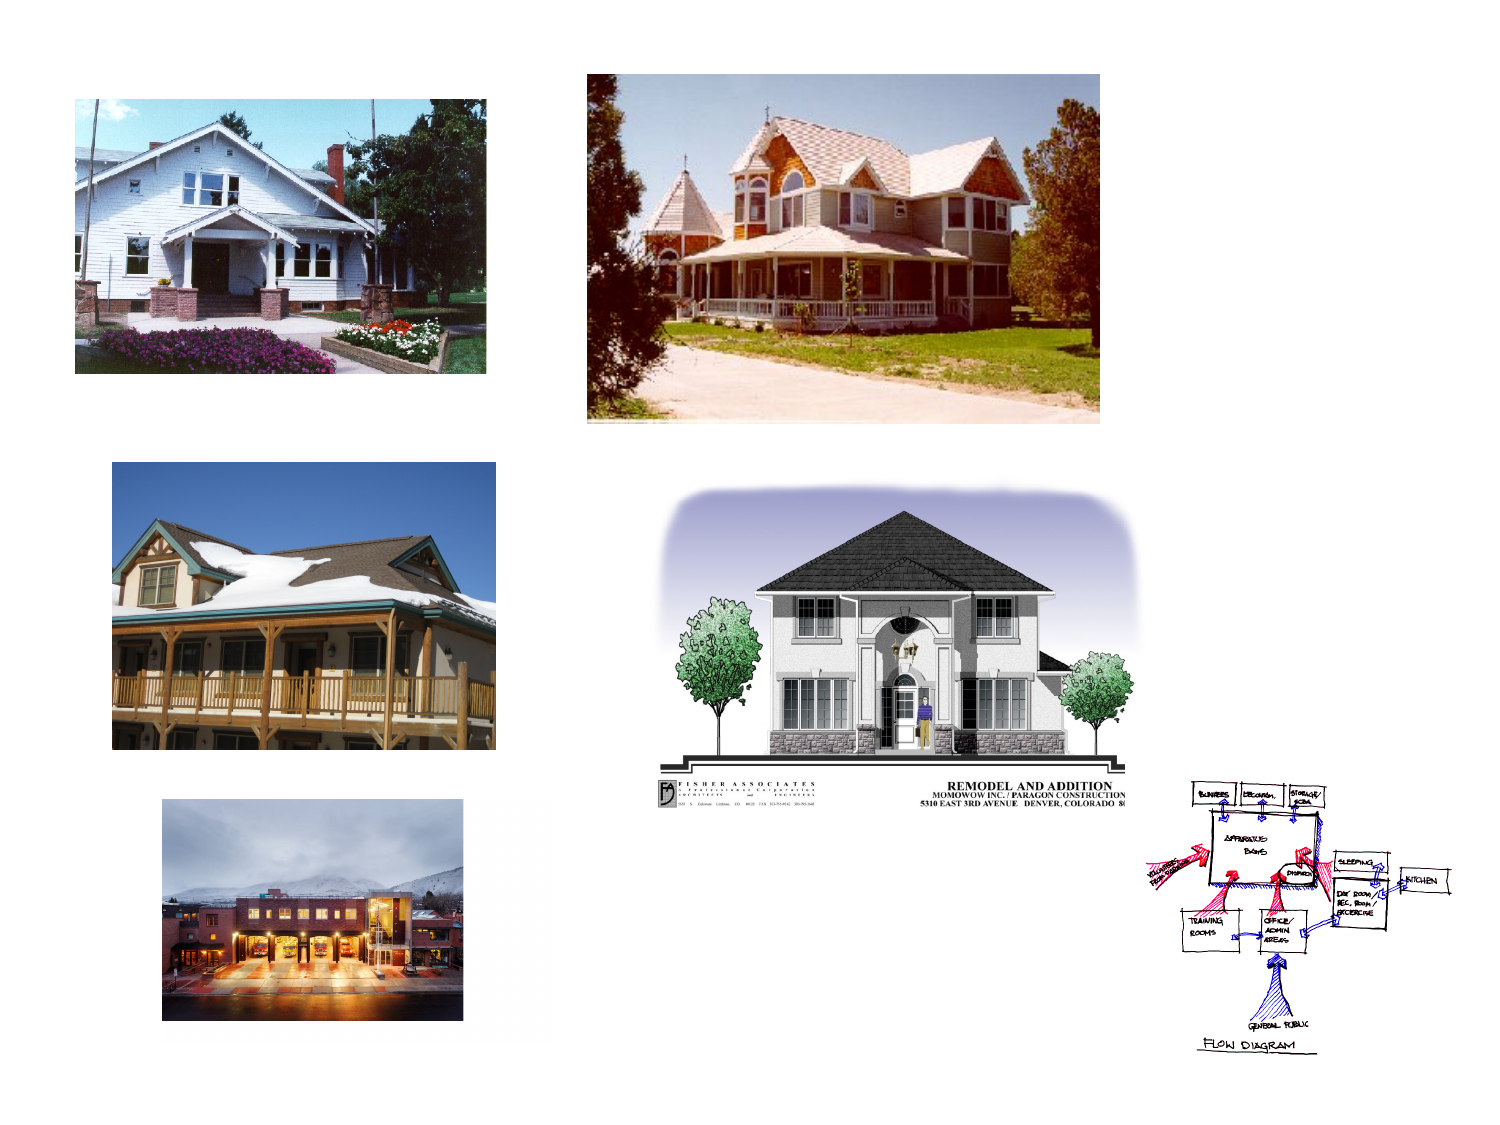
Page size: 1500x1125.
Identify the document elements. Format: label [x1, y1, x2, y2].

picture [587, 74, 1101, 424]
picture [162, 799, 553, 1044]
picture [74, 99, 488, 374]
picture [112, 462, 497, 751]
picture [649, 474, 1476, 1076]
